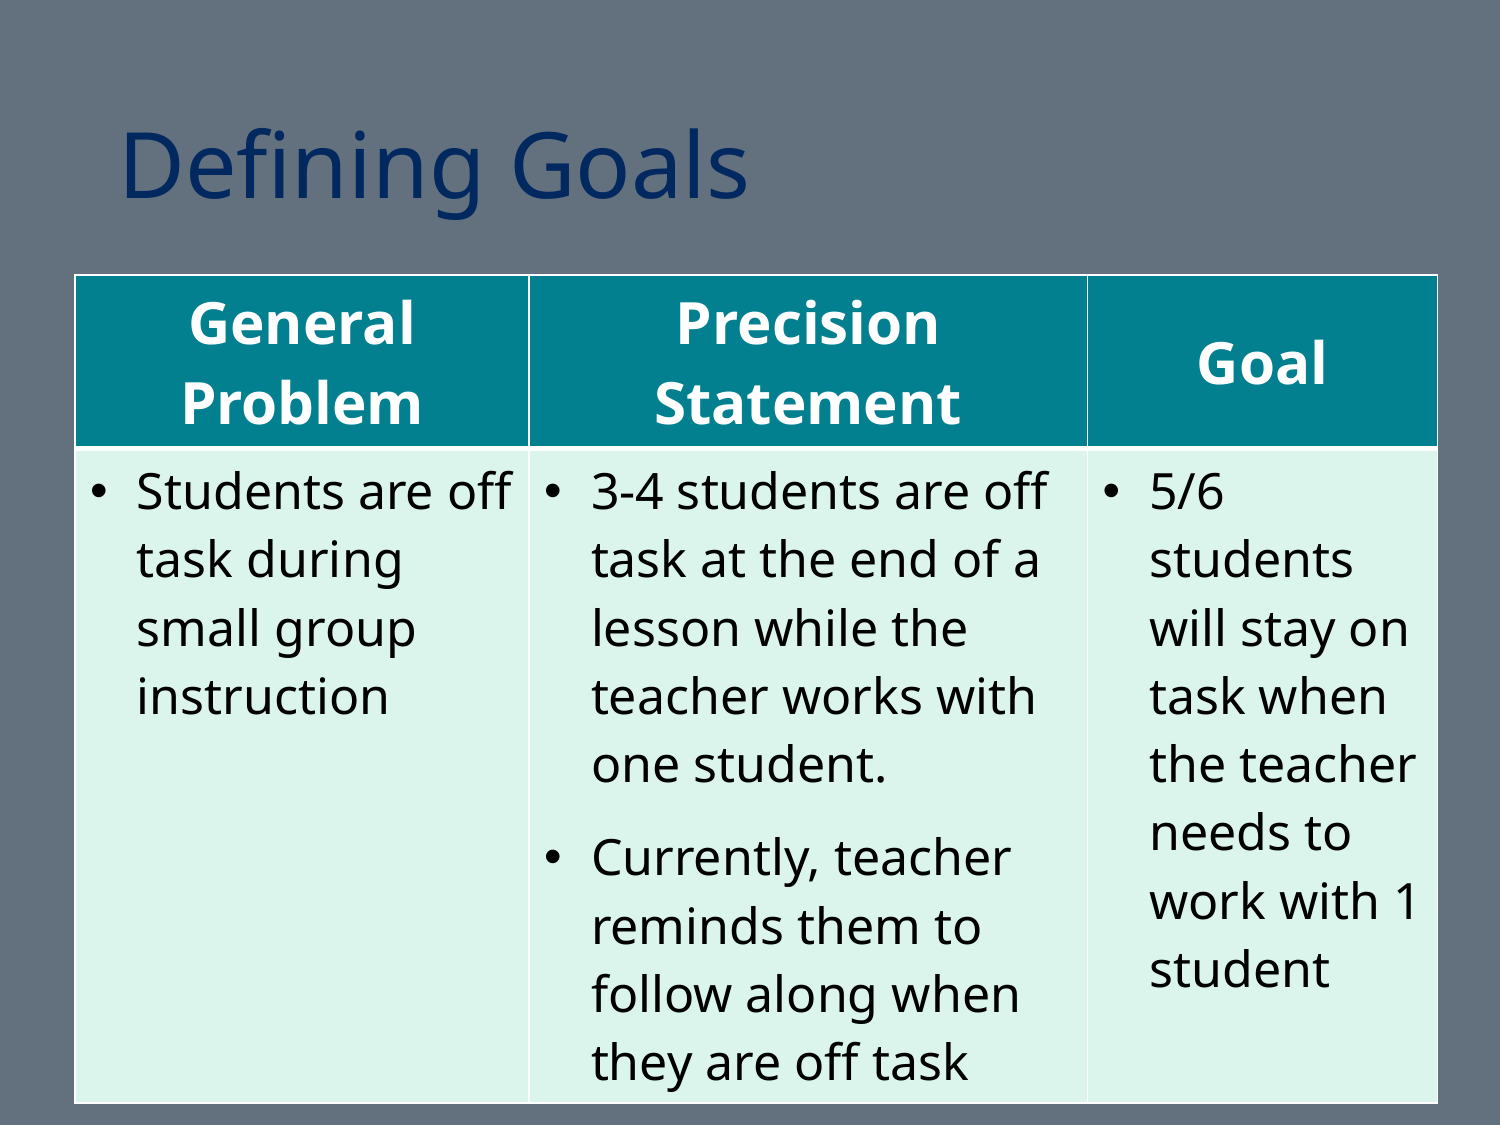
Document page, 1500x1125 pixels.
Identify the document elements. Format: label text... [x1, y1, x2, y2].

table_cell Students are off task during small group instruction [76, 451, 528, 1102]
title Defining Goals [103, 59, 1397, 274]
table_cell 5/6 students will stay on task when the teacher needs to work with 1 student [1088, 451, 1437, 1102]
table_header Goal [1088, 276, 1437, 446]
table_cell 3-4 students are off task at the end of a lesson while the teacher works with one student. Currently, teacher reminds them to follow along when they are off task [530, 451, 1087, 1102]
table_header General Problem [76, 276, 528, 446]
table_header Precision Statement [530, 276, 1087, 446]
